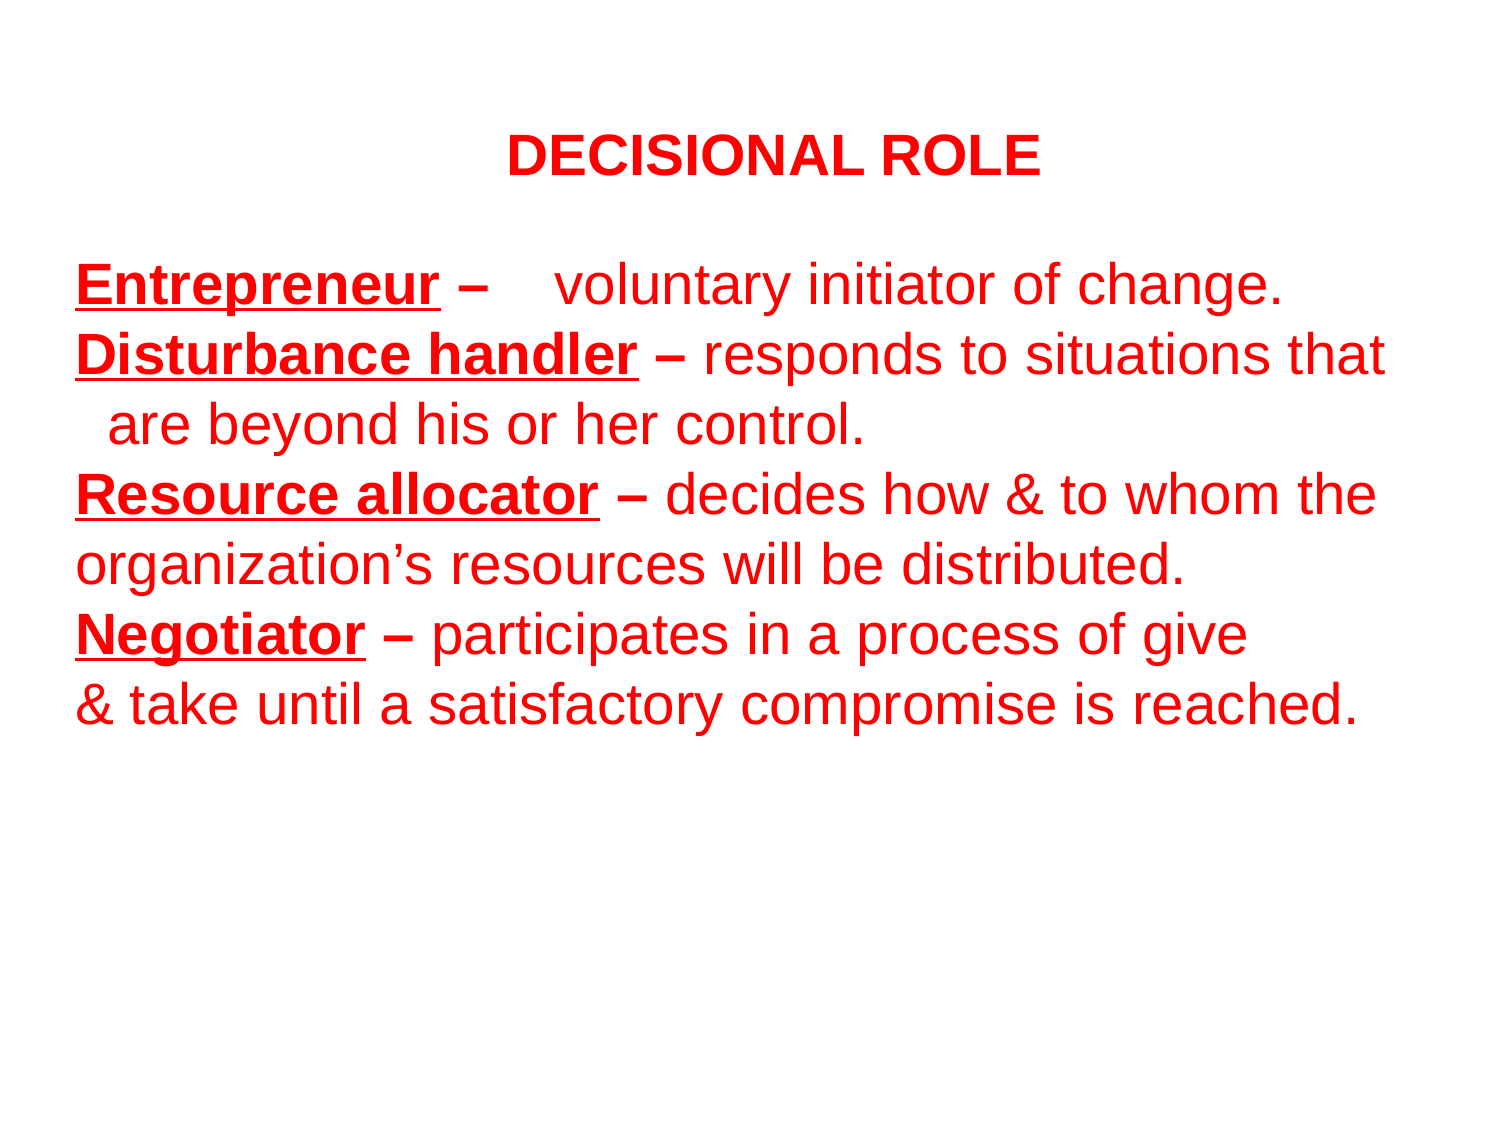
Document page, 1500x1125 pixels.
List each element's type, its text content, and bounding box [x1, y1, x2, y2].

text_box DECISIONAL ROLE [82, 46, 1467, 258]
text_box Entrepreneur – voluntary initiator of change. Disturbance handler – responds to situations that are beyond his or her control. Resource allocator – decides how & to whom the organization’s resources will be distributed. Negotiator – participates in a process of give & take until a satisfactory compromise is reached. [75, 246, 1425, 1038]
